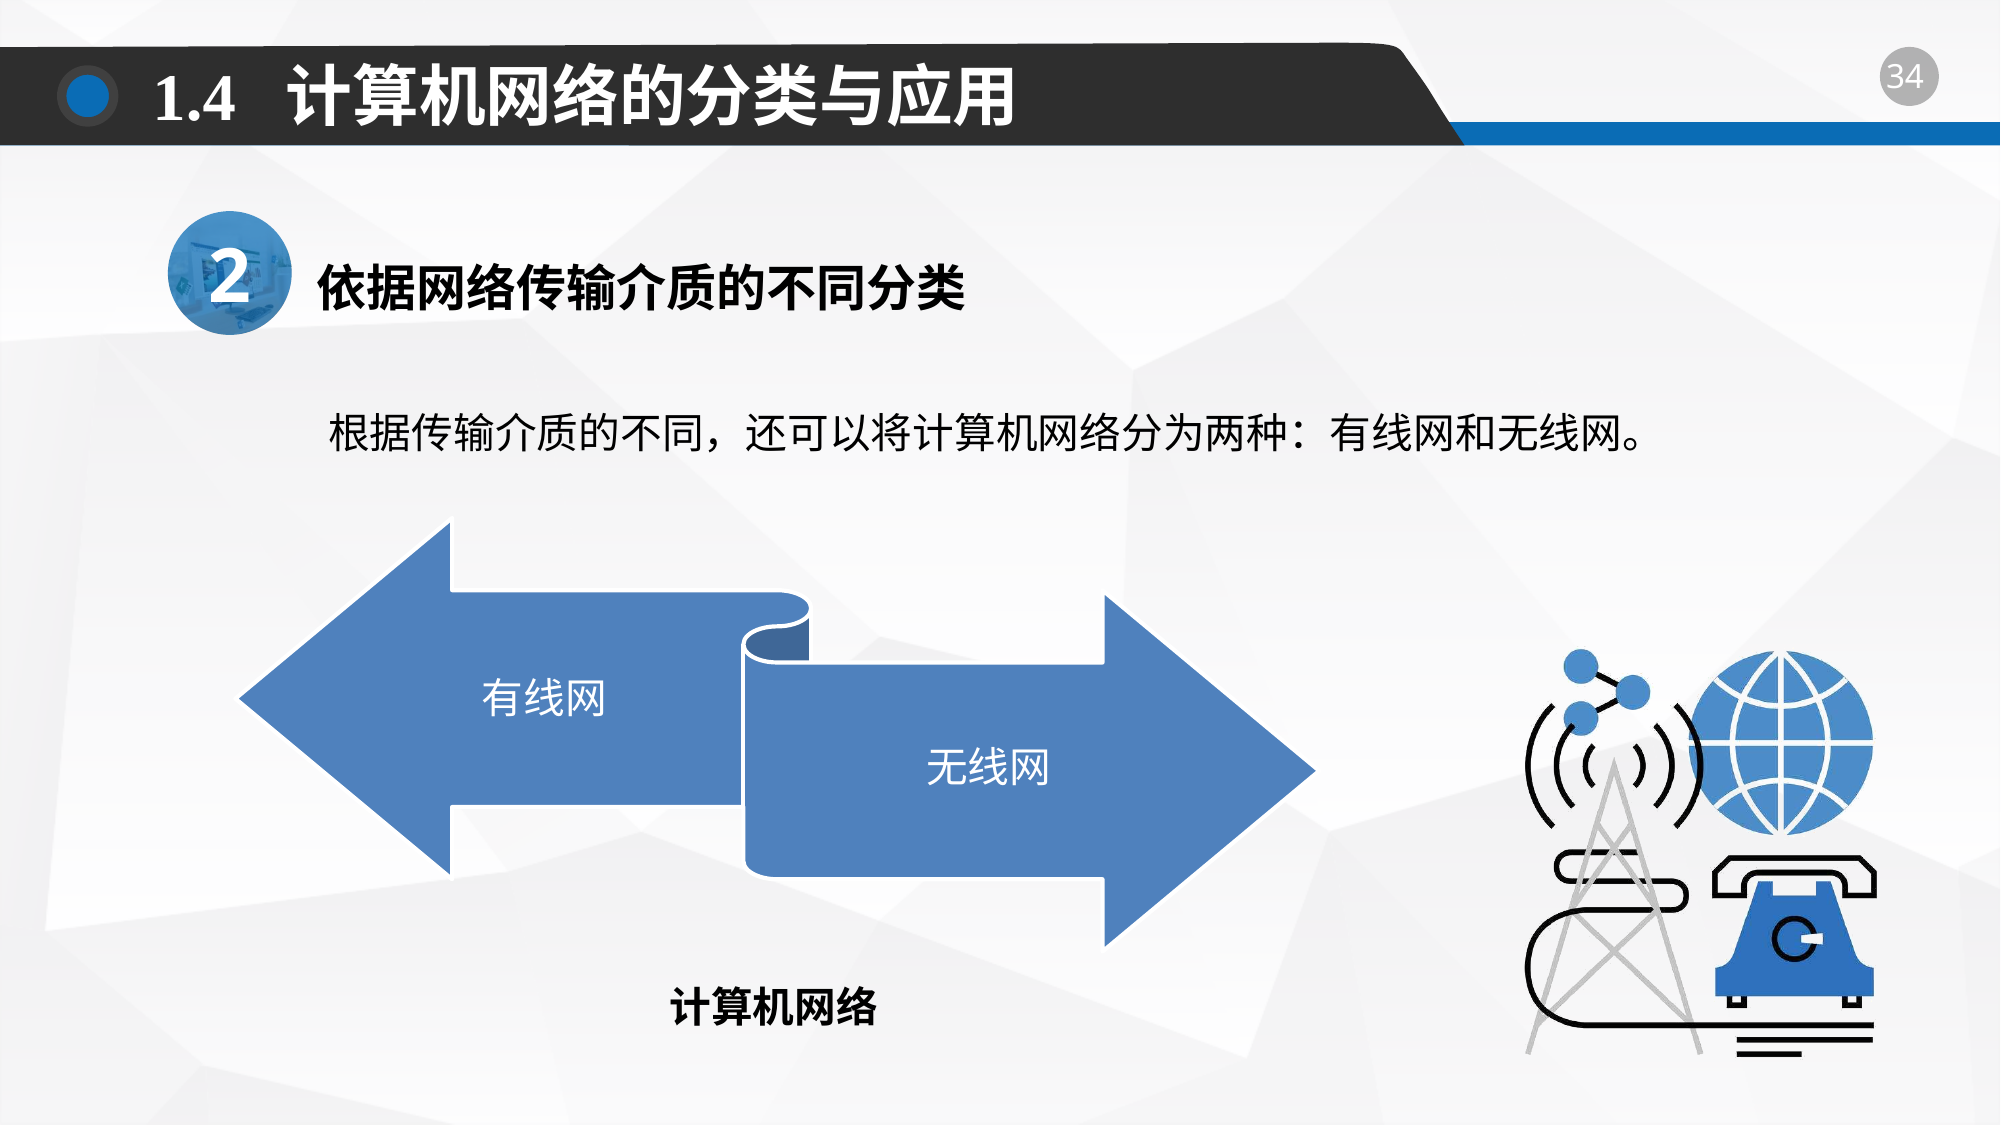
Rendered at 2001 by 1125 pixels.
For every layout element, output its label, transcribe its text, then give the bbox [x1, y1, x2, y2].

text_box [167, 210, 293, 336]
text_box 1.4 计算机网络的分类与应用 [137, 42, 1094, 156]
text_box 根据传输介质的不同，还可以将计算机网络分为两种：有线网和无线网。 [238, 386, 1766, 464]
text_box 依据网络传输介质的不同分类 [298, 234, 1446, 325]
picture [0, 0, 2001, 1125]
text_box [226, 517, 1329, 1125]
